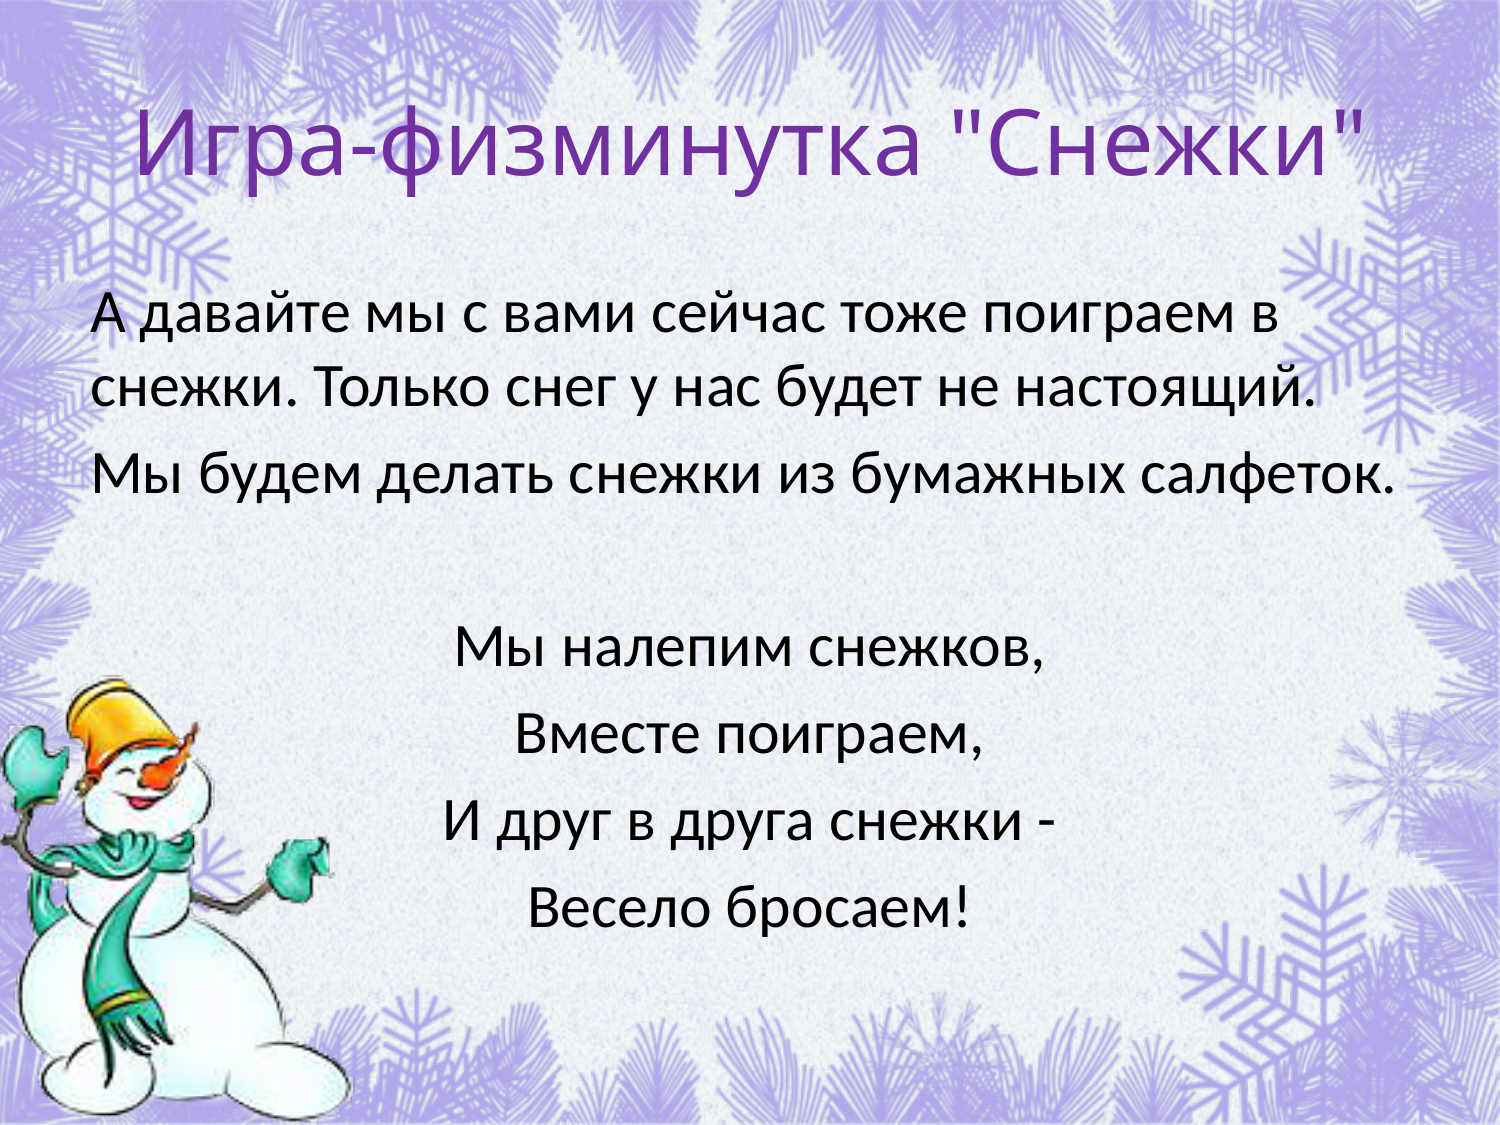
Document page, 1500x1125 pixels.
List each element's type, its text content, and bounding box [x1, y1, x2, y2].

picture [0, 0, 1500, 1125]
list А давайте мы с вами сейчас тоже поиграем в снежки. Только снег у нас будет не настоящий. Мы будем делать снежки из бумажных салфеток. Мы налепим снежков, Вместе поиграем, И друг в друга снежки - Весело бросаем! [75, 262, 1425, 1005]
title Игра-физминутка "Снежки" [75, 45, 1425, 233]
